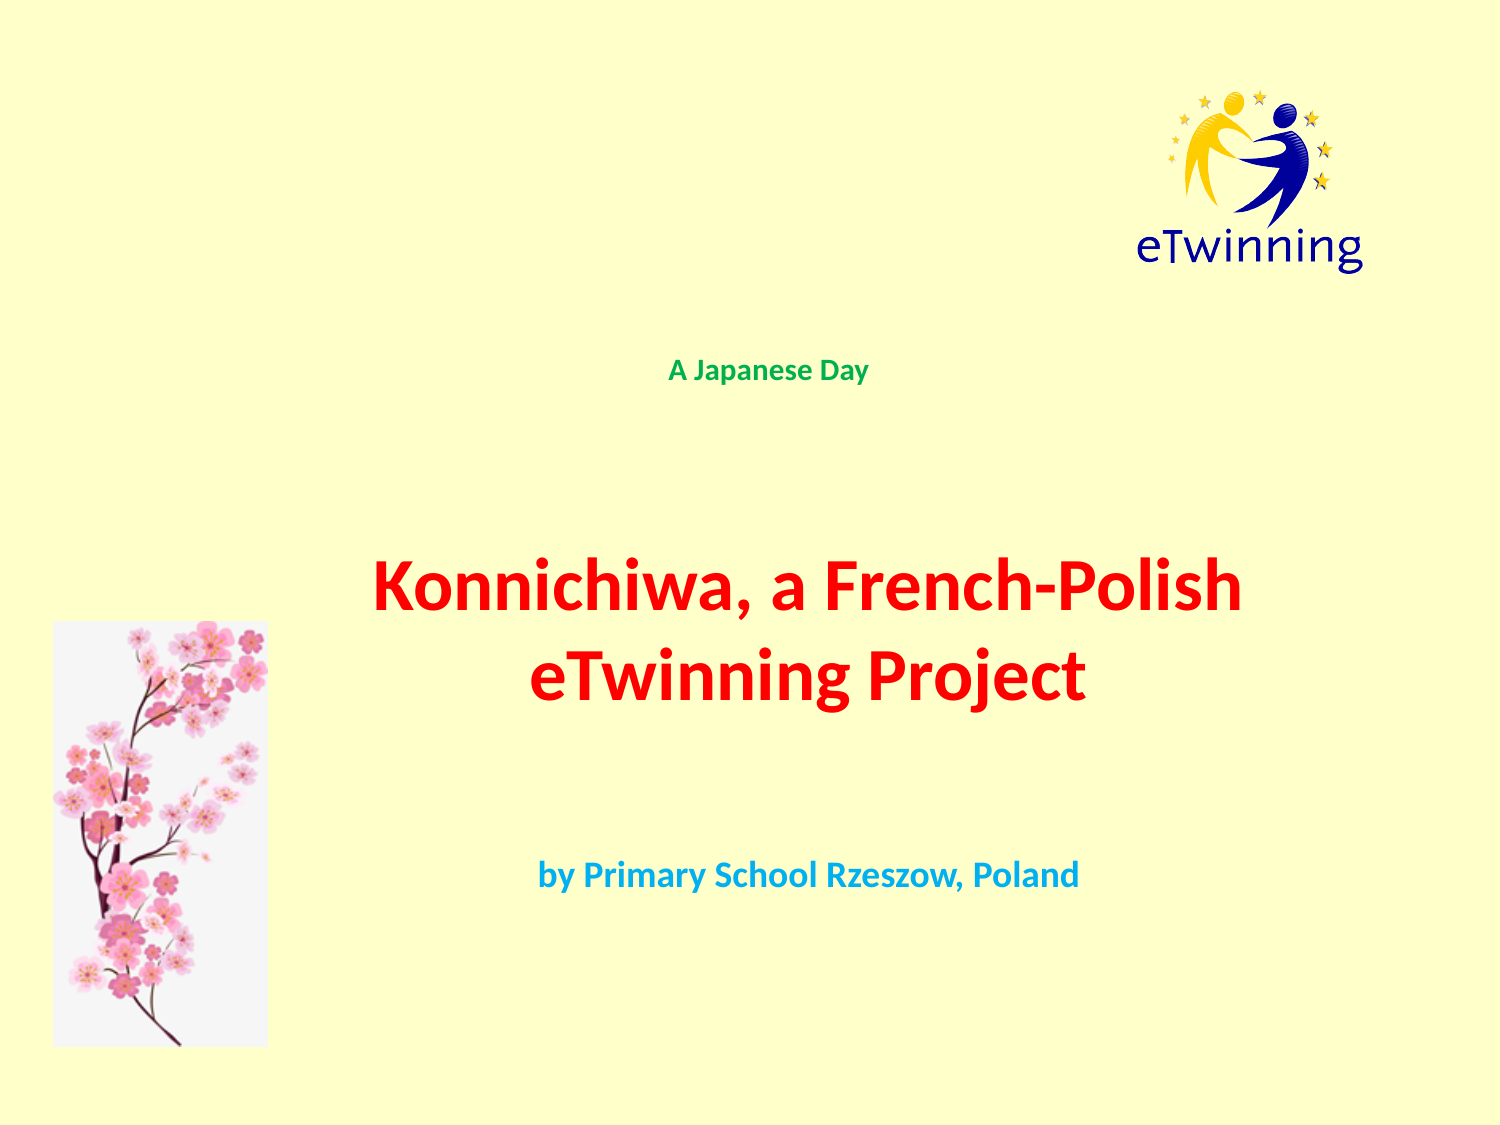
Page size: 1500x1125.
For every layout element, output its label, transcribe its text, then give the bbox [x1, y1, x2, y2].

picture [52, 621, 268, 1047]
title A Japanese Day [131, 302, 1407, 433]
picture [1127, 77, 1372, 285]
text_box Konnichiwa, a French-Polish eTwinning Project by Primary School Rzeszow, Poland [194, 527, 1424, 903]
